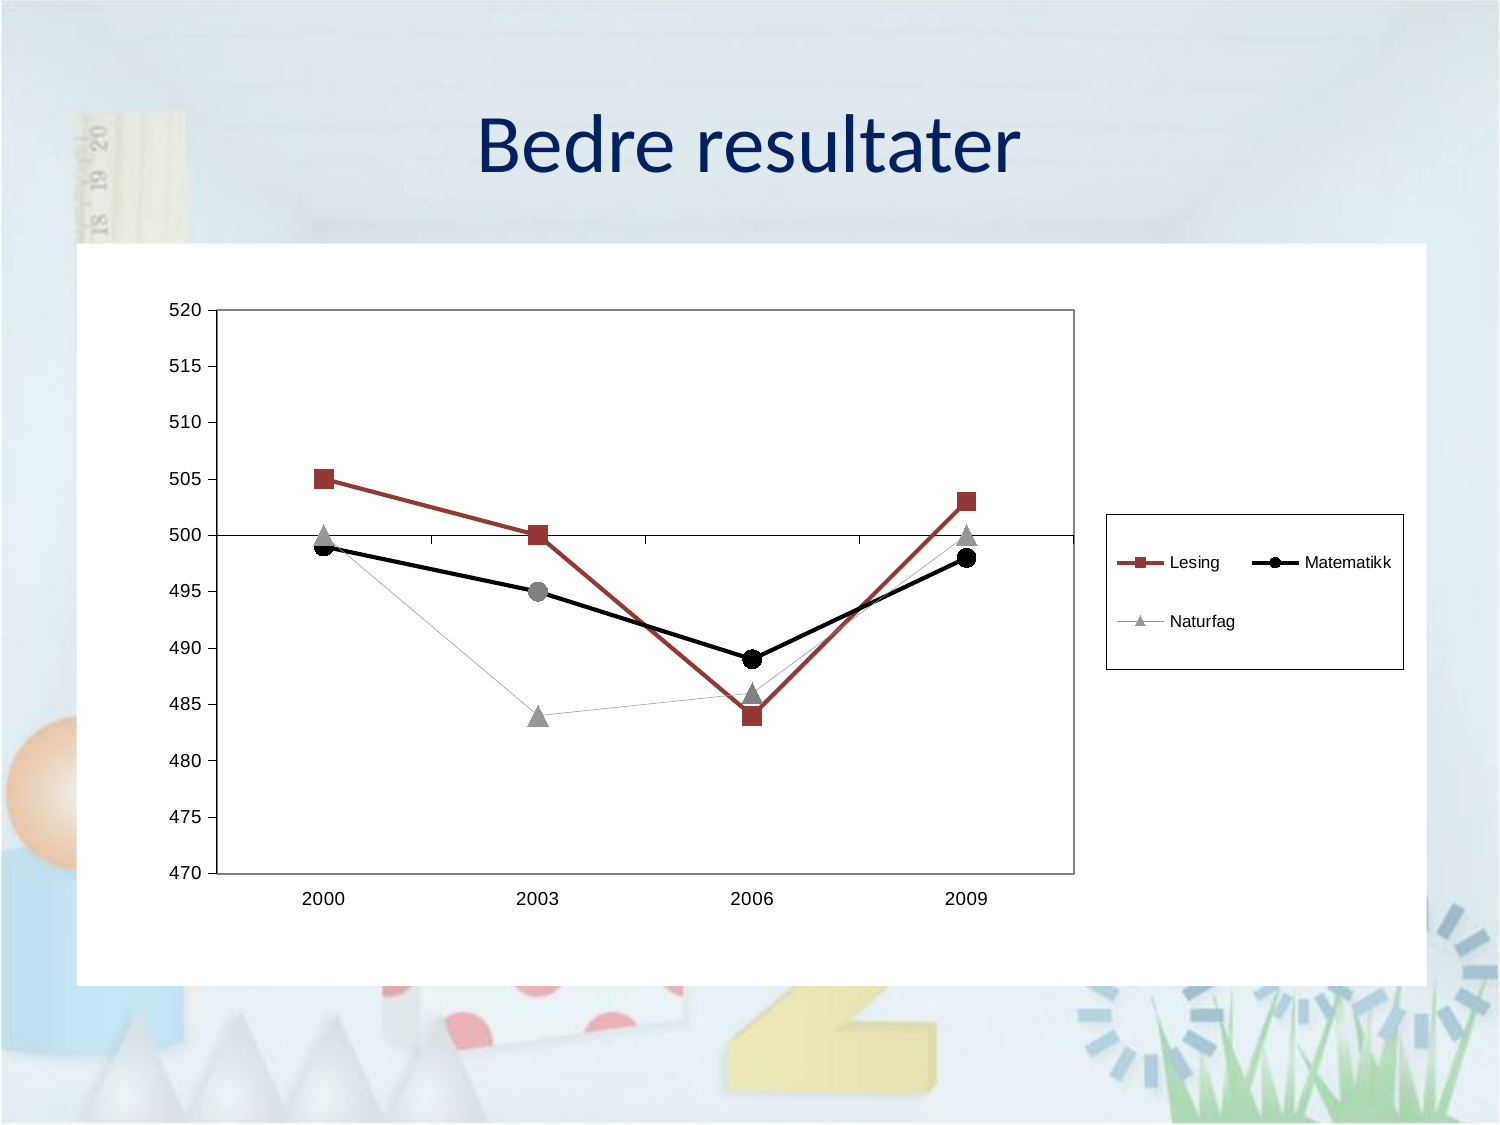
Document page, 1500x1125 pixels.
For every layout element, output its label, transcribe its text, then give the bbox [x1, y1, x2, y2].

title Bedre resultater [75, 45, 1425, 233]
chart [76, 243, 1427, 987]
picture [0, 0, 1500, 1125]
